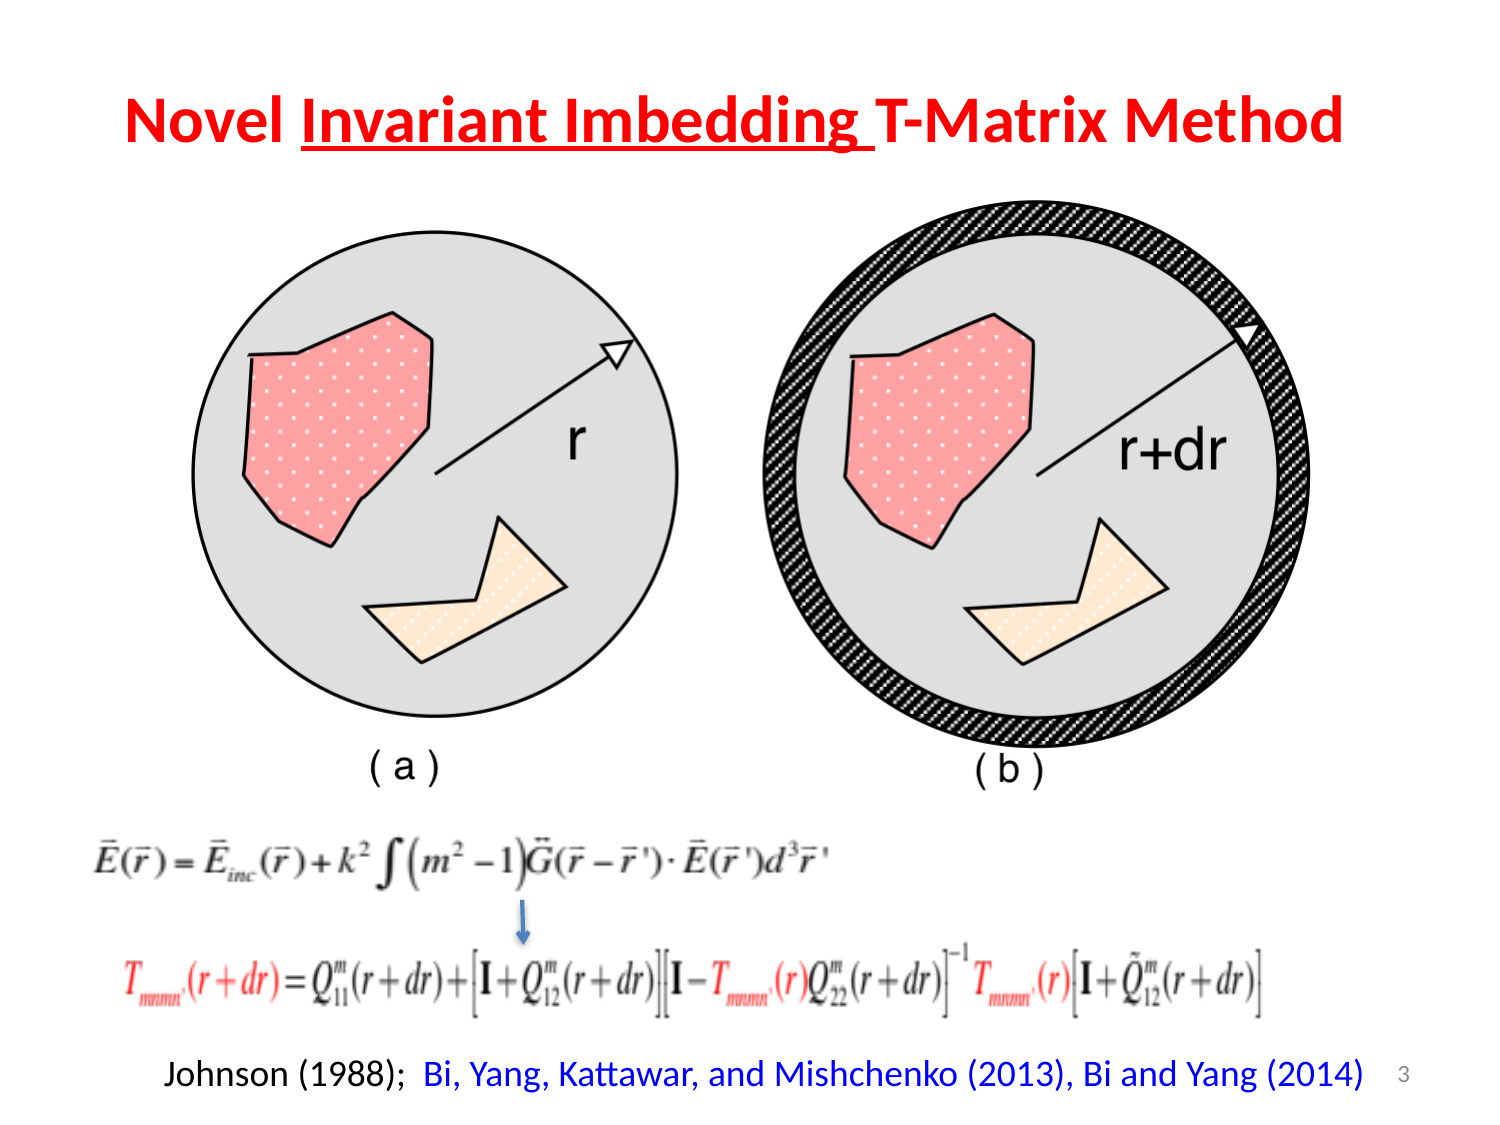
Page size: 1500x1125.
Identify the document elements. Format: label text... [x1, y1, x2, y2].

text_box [121, 932, 1264, 1023]
text_box Johnson (1988); Bi, Yang, Kattawar, and Mishchenko (2013), Bi and Yang (2014) [148, 1041, 1381, 1102]
slide_number 3 [1074, 1042, 1425, 1103]
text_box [87, 829, 831, 899]
title Novel Invariant Imbedding T-Matrix Method [45, 37, 1425, 193]
picture [183, 192, 1317, 824]
